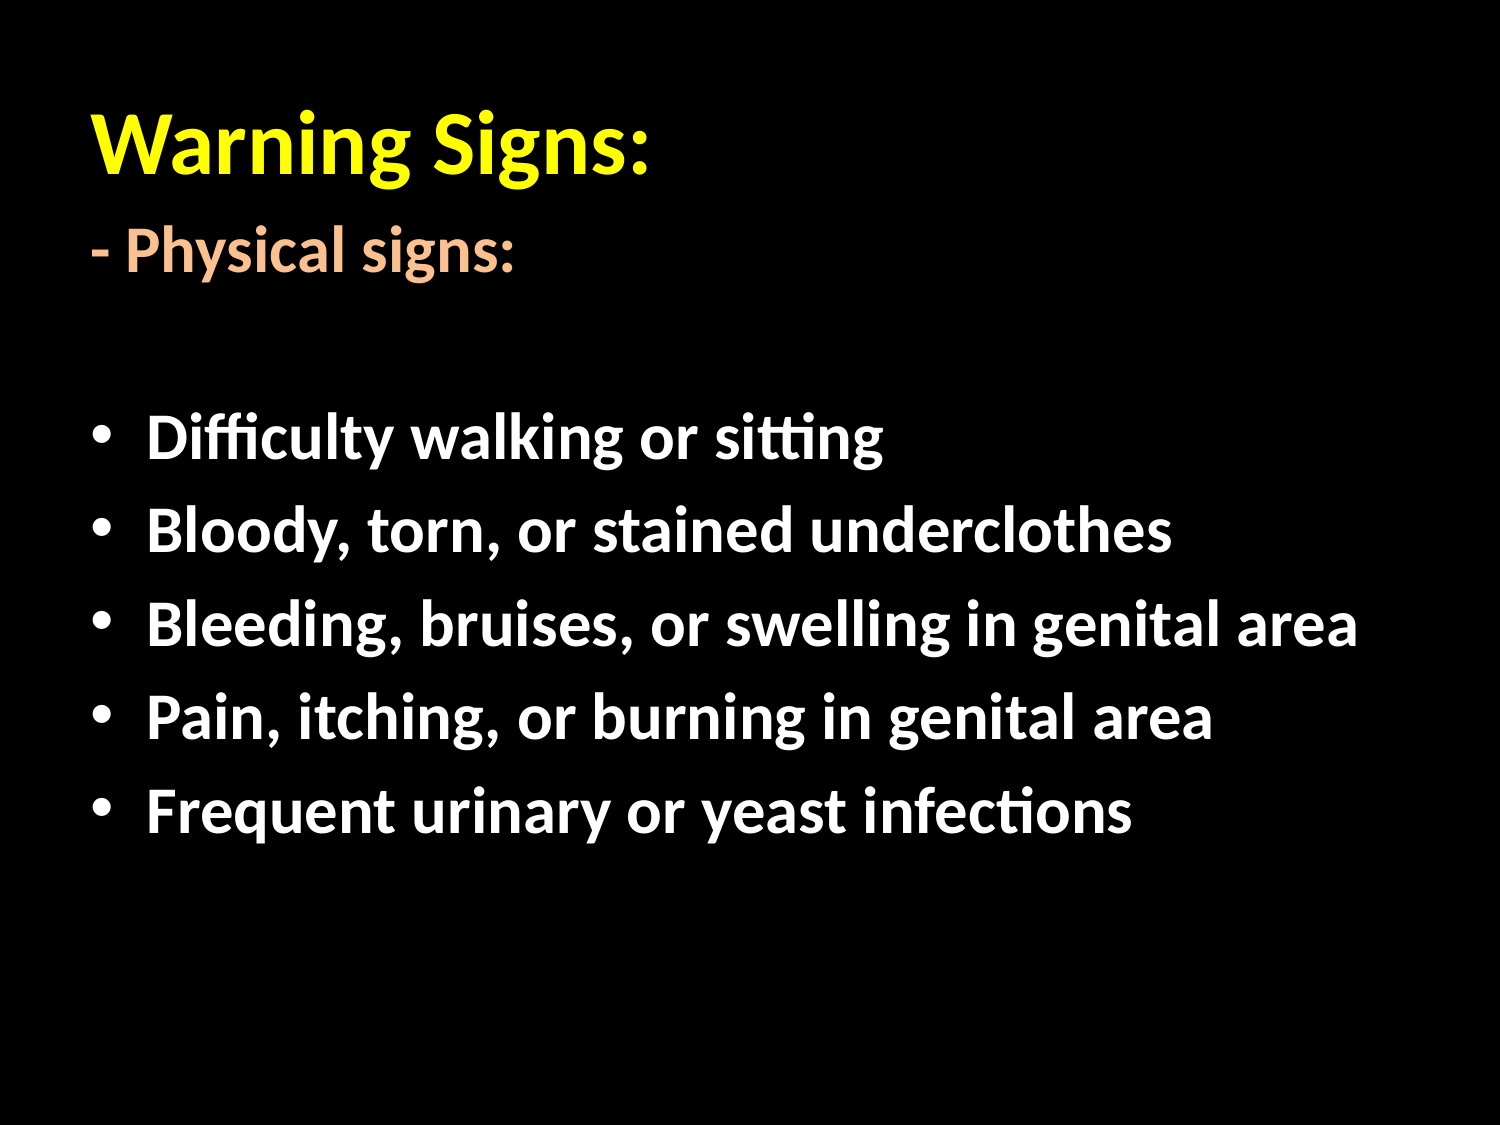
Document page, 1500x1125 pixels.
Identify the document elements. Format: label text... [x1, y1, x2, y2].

list Warning Signs: - Physical signs: Difficulty walking or sitting Bloody, torn, or stained underclothes Bleeding, bruises, or swelling in genital area Pain, itching, or burning in genital area Frequent urinary or yeast infections [75, 75, 1425, 1005]
